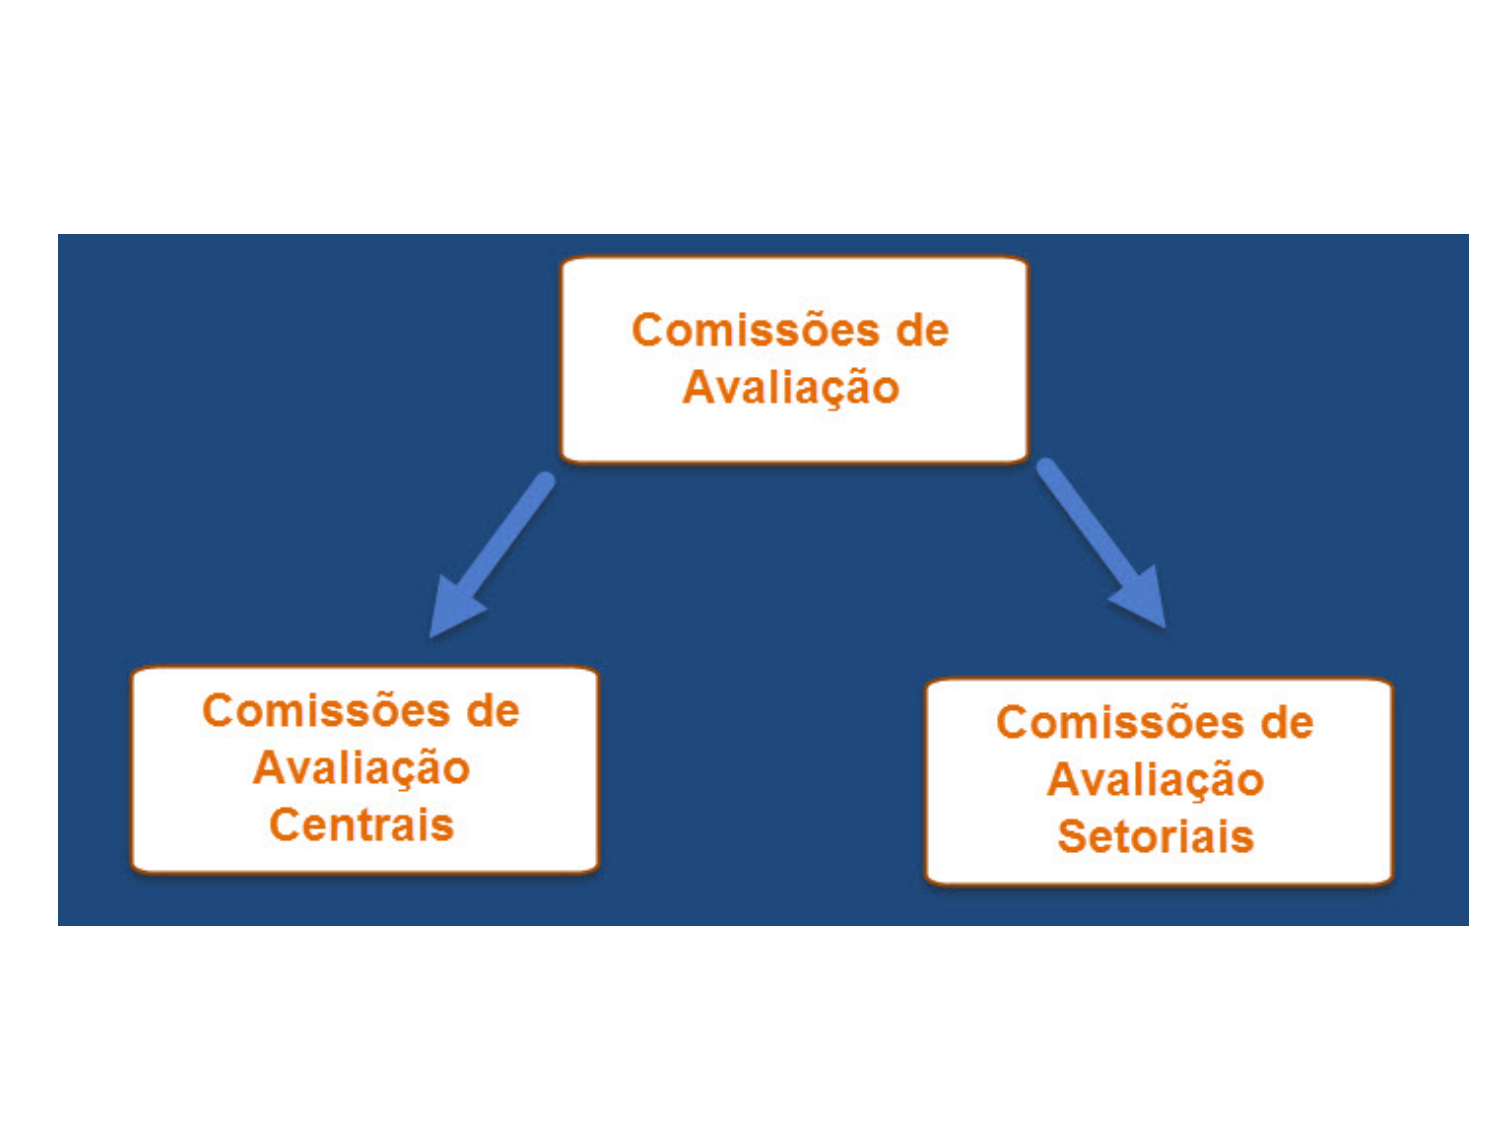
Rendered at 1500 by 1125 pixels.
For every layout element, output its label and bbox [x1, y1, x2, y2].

list [58, 234, 1470, 926]
